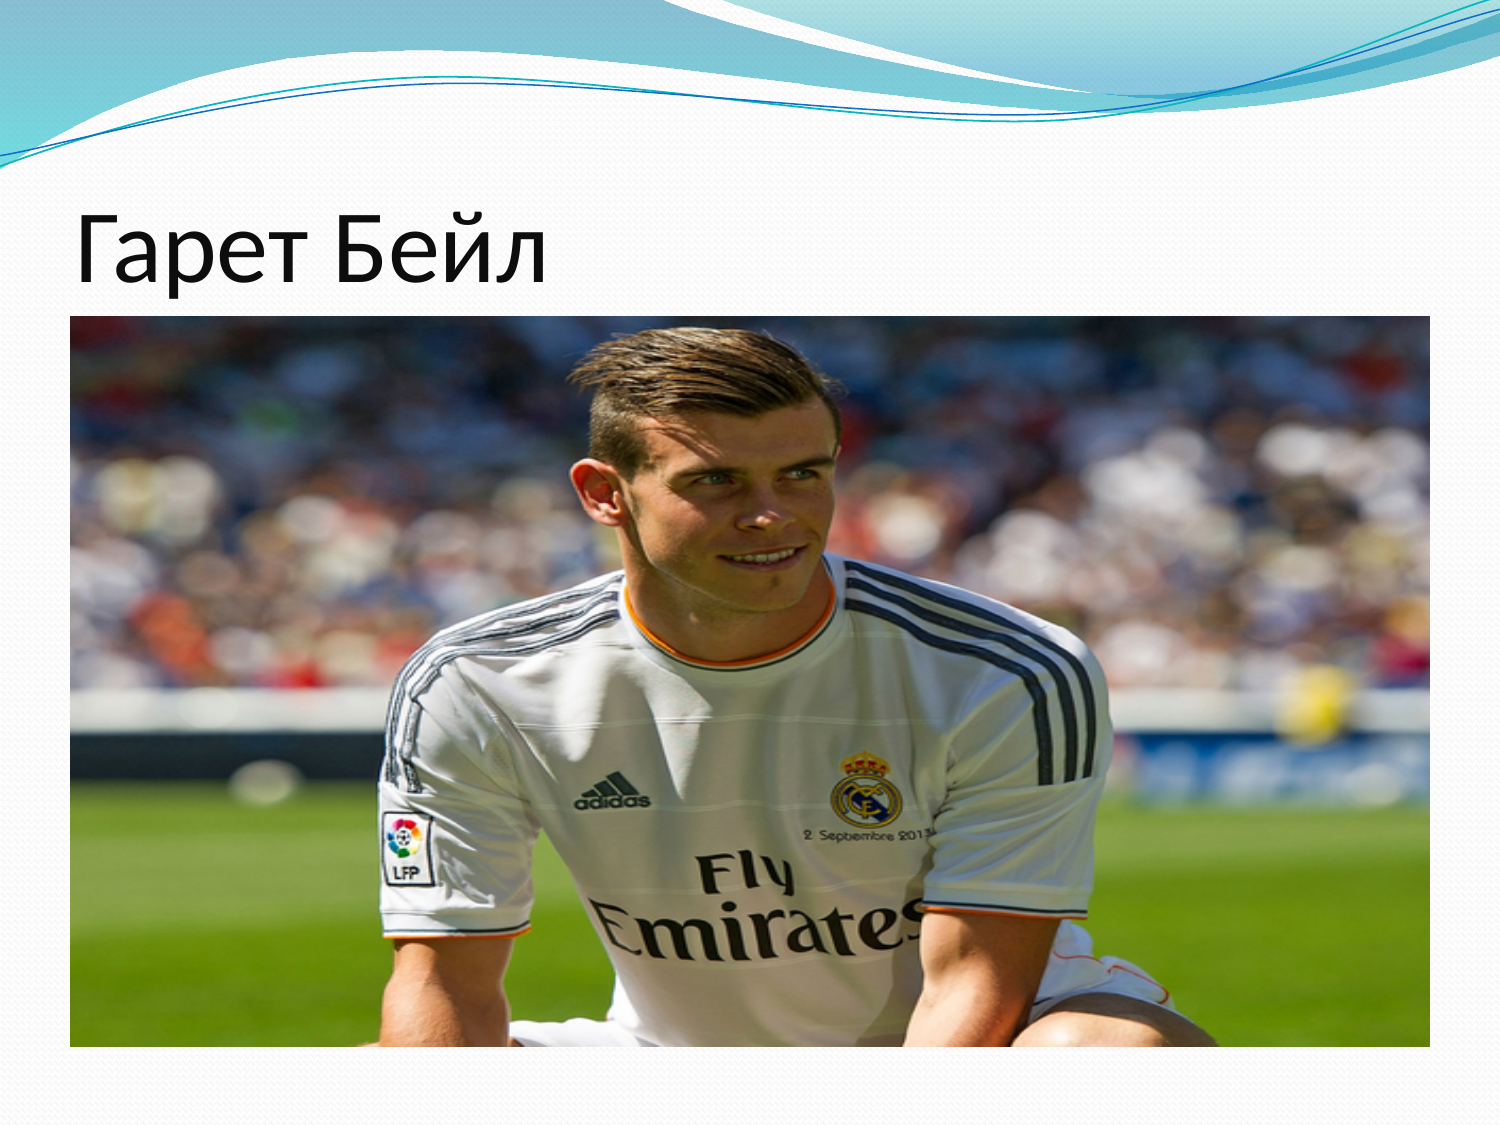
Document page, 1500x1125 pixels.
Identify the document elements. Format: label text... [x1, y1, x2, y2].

picture [70, 316, 1430, 1047]
title Гарет Бейл [75, 115, 1425, 303]
